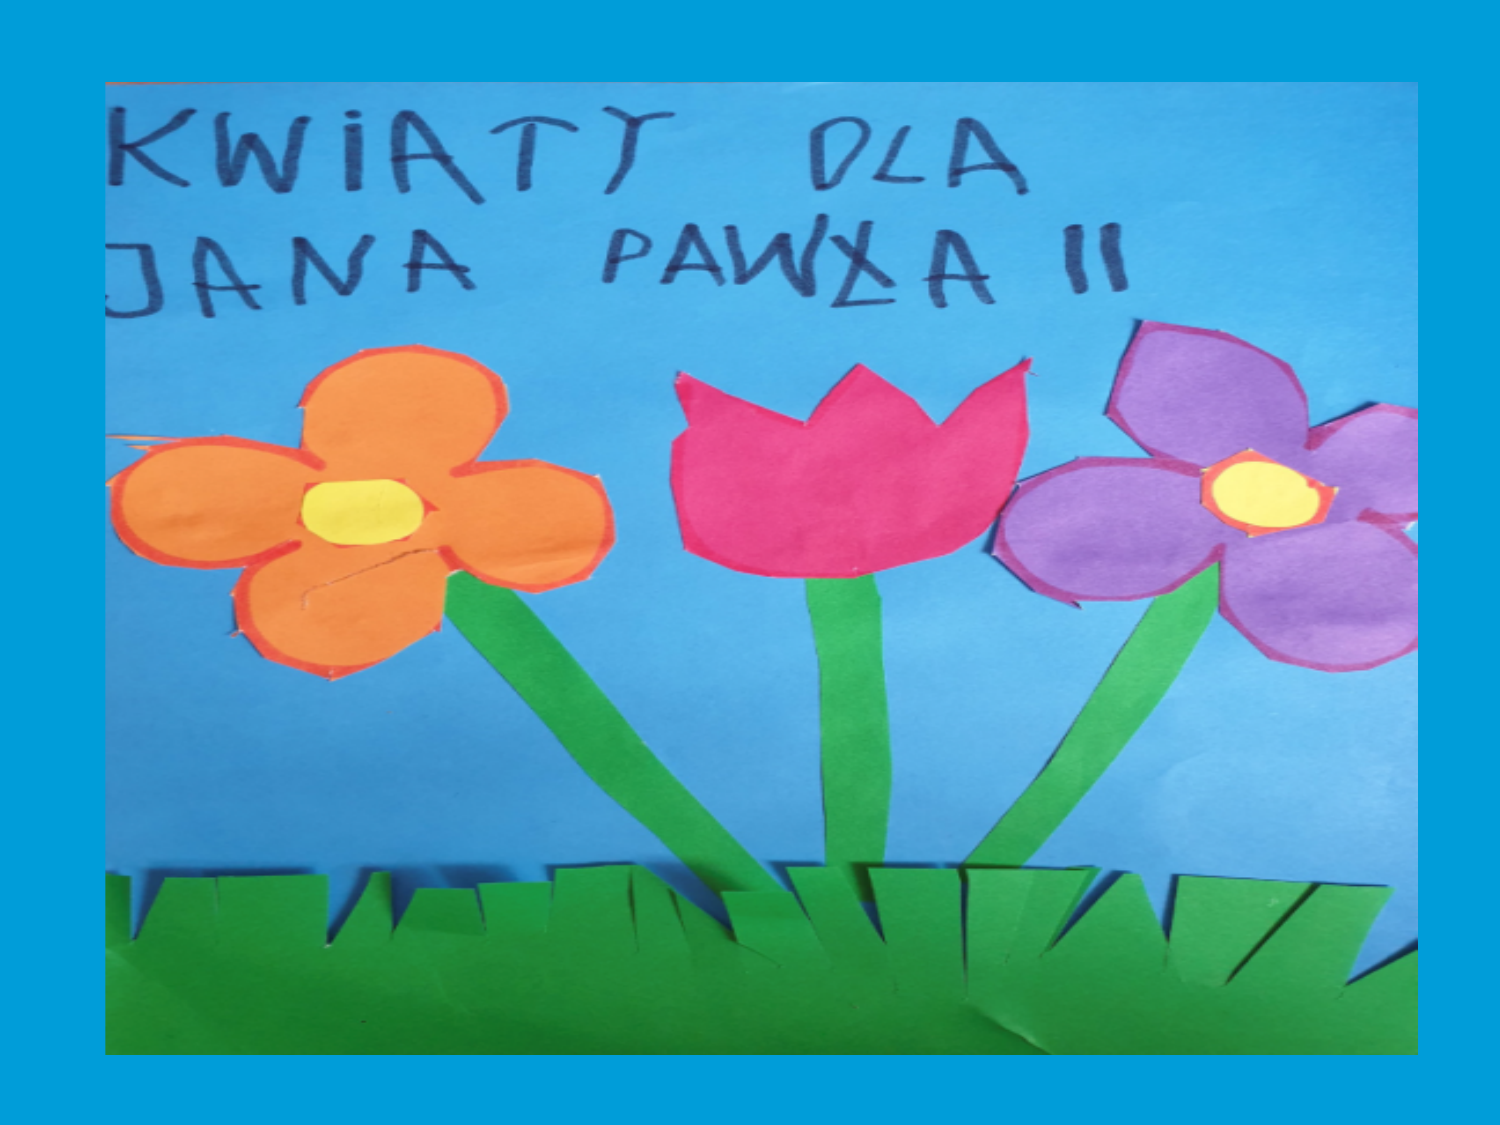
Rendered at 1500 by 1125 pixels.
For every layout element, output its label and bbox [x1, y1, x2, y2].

picture [106, 83, 1417, 1054]
